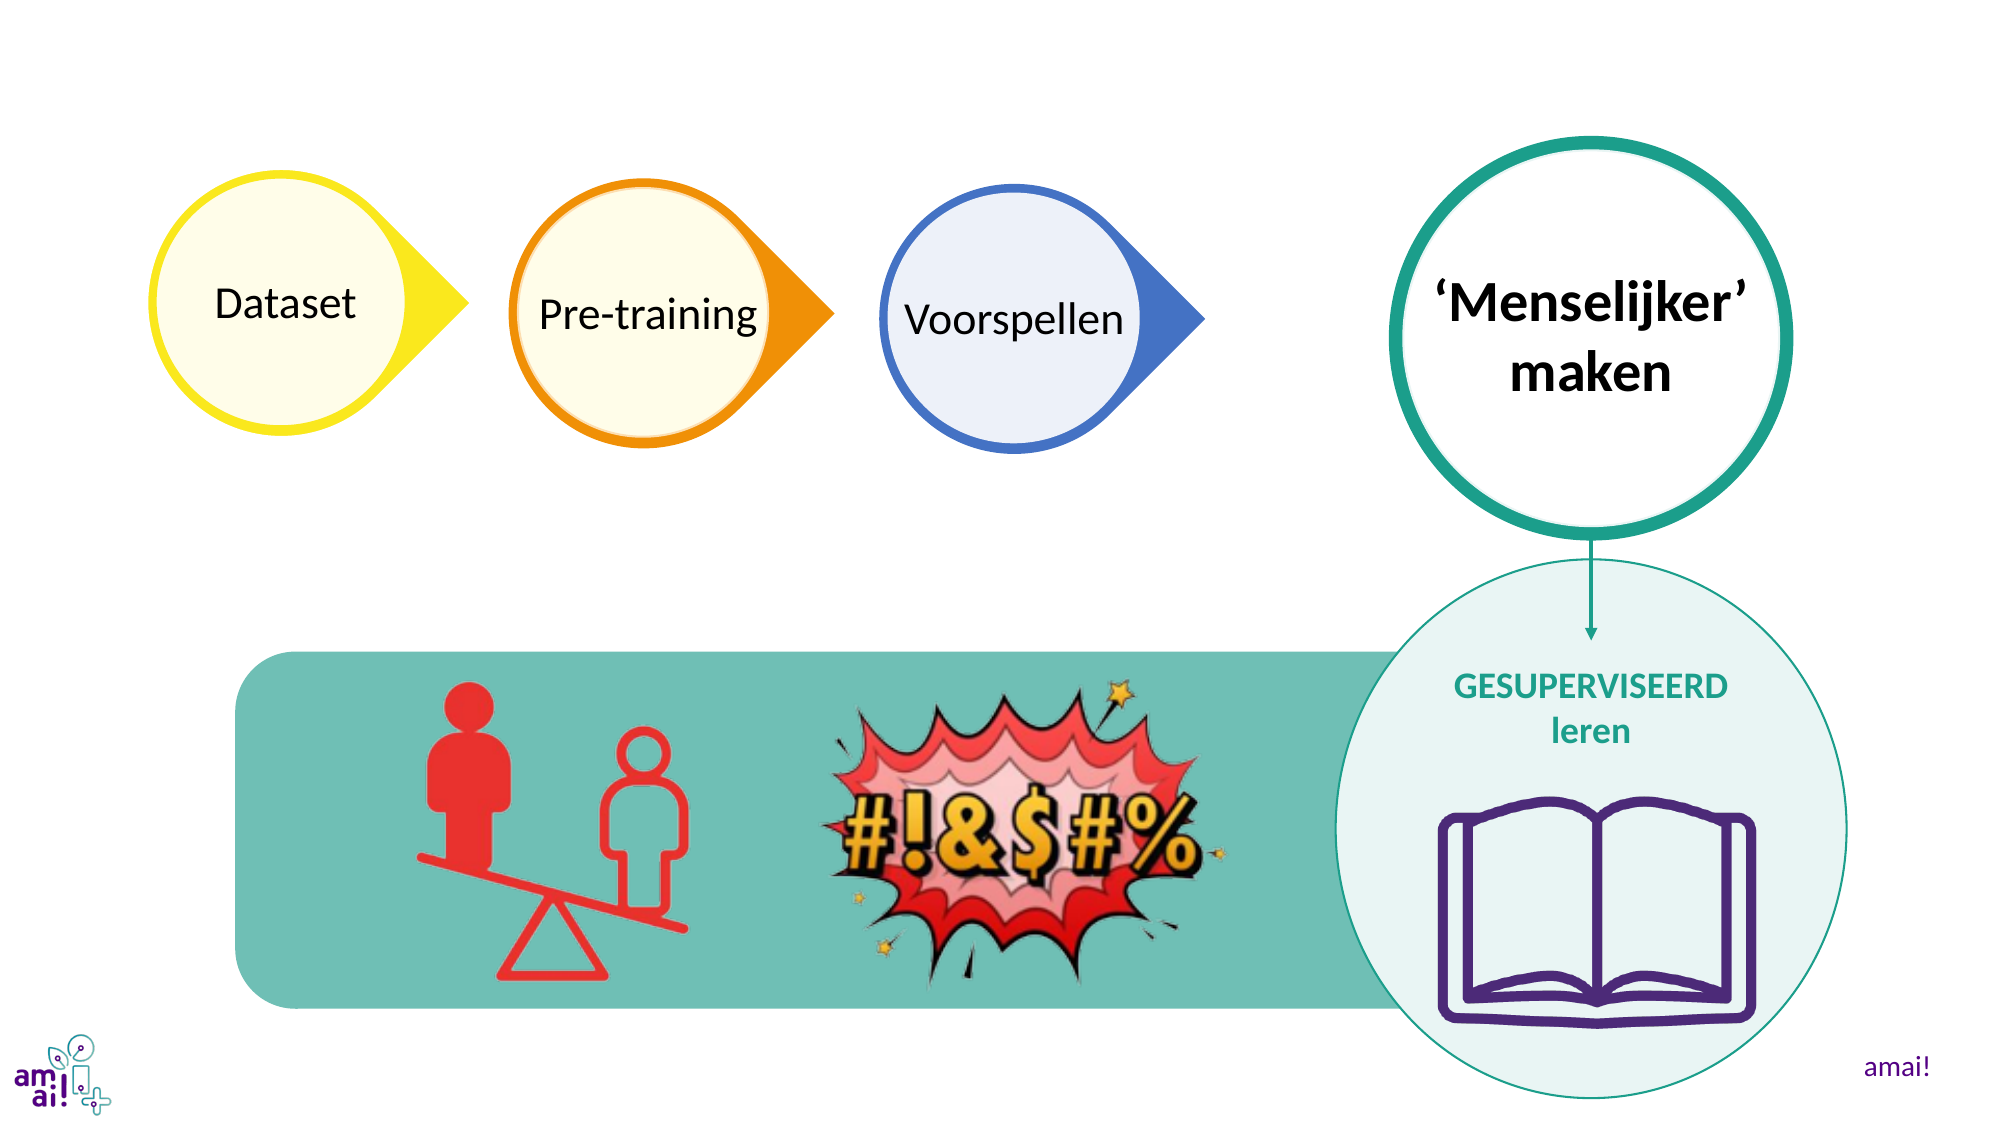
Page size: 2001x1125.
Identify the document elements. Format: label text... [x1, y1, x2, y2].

picture [397, 650, 721, 991]
text_box [1334, 558, 1848, 943]
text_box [880, 184, 1149, 453]
text_box amai! [1795, 1009, 2000, 1090]
text_box GESUPERVISEERD leren [1429, 653, 1753, 758]
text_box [509, 179, 778, 448]
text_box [1389, 136, 1793, 540]
text_box [235, 651, 1396, 1009]
picture [791, 652, 1248, 1021]
picture [1358, 759, 1824, 1049]
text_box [147, 168, 416, 437]
text_box [1442, 1049, 1740, 1100]
picture [0, 1031, 121, 1120]
